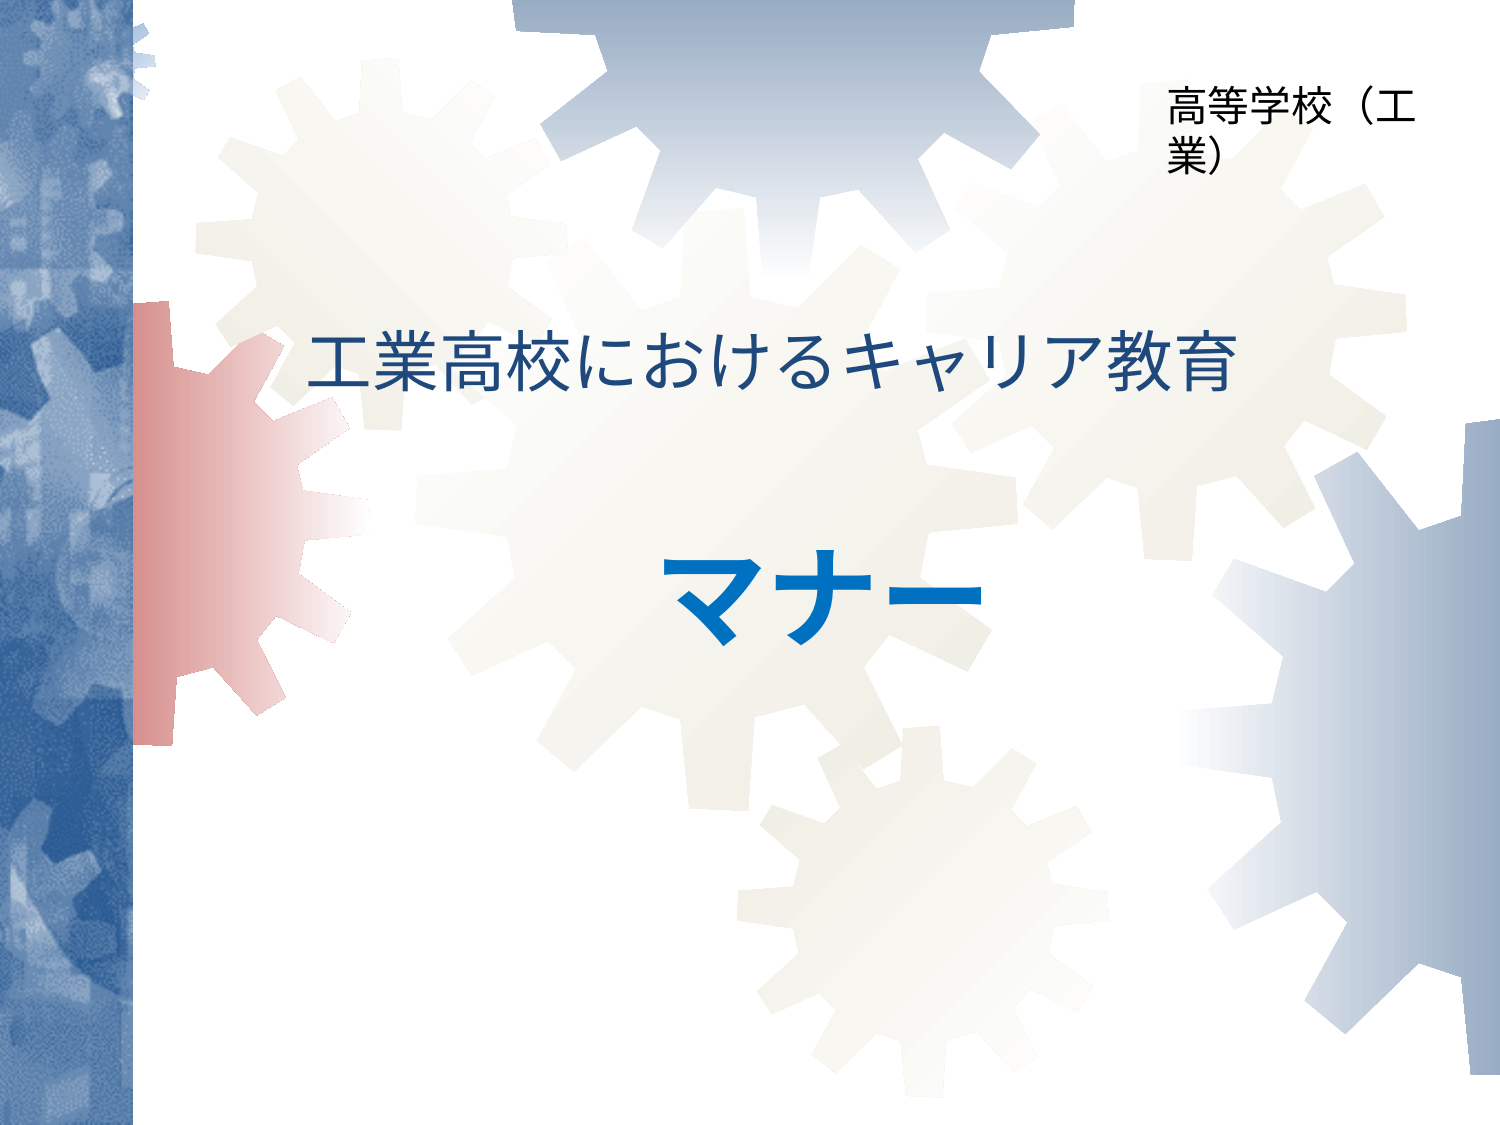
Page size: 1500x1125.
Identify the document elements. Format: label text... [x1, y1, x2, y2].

title 工業高校におけるキャリア教育 [135, 219, 1411, 408]
subtitle マナー [297, 519, 1349, 808]
text_box 高等学校（工業） [1151, 72, 1495, 187]
